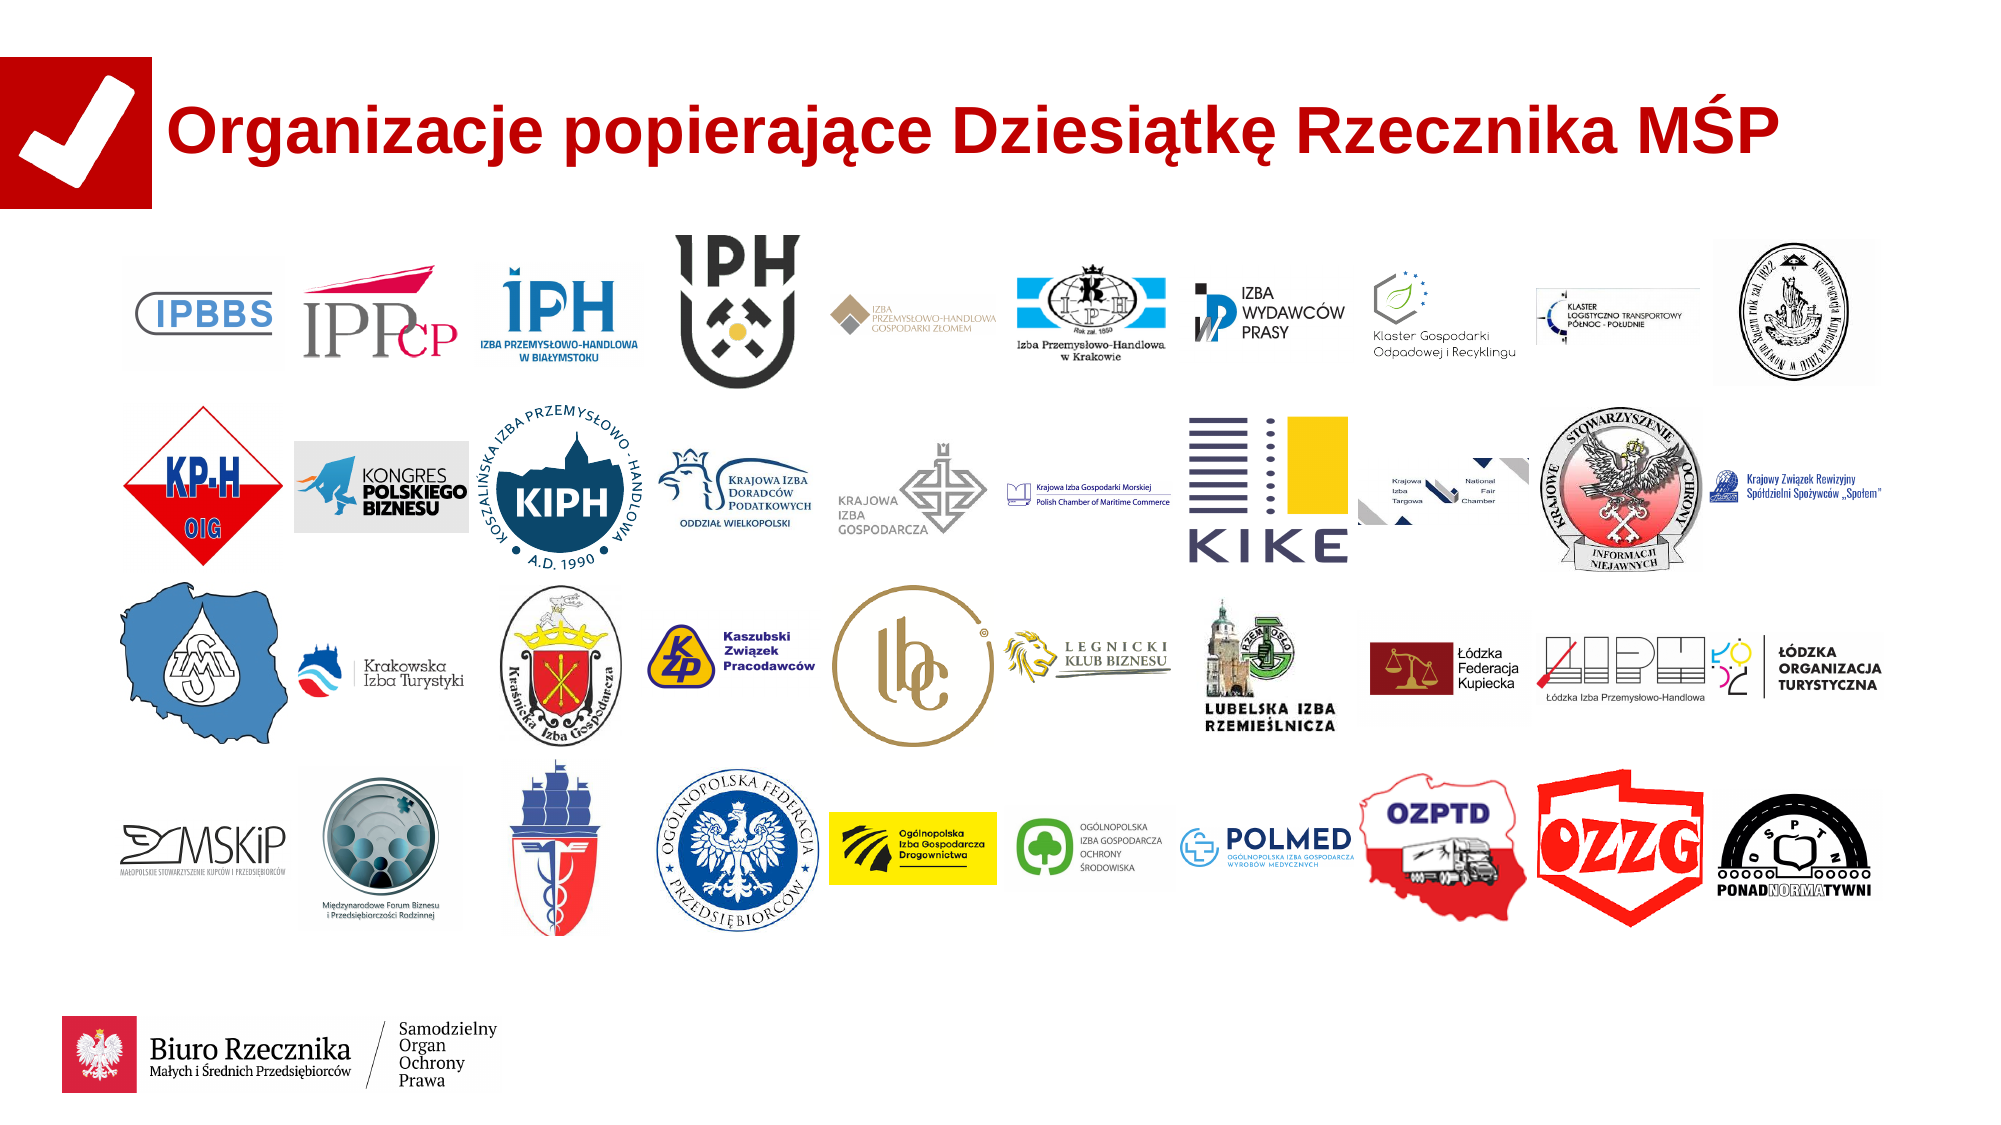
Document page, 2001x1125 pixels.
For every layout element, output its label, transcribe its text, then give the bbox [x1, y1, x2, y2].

text_box [28, 995, 536, 1113]
picture [115, 819, 292, 881]
picture [298, 766, 463, 931]
picture [1709, 469, 1882, 503]
picture [1712, 789, 1883, 901]
text_box Organizacje popierające Dziesiątkę Rzecznika MŚP [151, 24, 1999, 240]
picture [62, 1016, 502, 1093]
picture [295, 258, 465, 363]
picture [830, 294, 996, 335]
picture [1357, 610, 1532, 727]
picture [1362, 261, 1527, 370]
text_box [0, 57, 152, 209]
picture [120, 582, 288, 744]
picture [294, 611, 466, 726]
picture [829, 812, 997, 885]
picture [1181, 407, 1351, 570]
picture [17, 73, 135, 190]
picture [1358, 458, 1529, 525]
picture [501, 759, 610, 936]
picture [641, 610, 821, 697]
picture [1004, 805, 1176, 892]
picture [1709, 632, 1884, 701]
picture [1182, 586, 1351, 742]
picture [476, 405, 642, 570]
picture [123, 403, 283, 573]
picture [1003, 619, 1170, 694]
picture [1179, 265, 1354, 363]
picture [1712, 239, 1881, 386]
picture [652, 442, 819, 540]
picture [1536, 288, 1700, 345]
picture [1359, 773, 1527, 922]
picture [474, 262, 645, 368]
picture [293, 441, 469, 533]
picture [1540, 407, 1703, 572]
picture [832, 585, 994, 747]
picture [1004, 481, 1173, 509]
picture [1537, 763, 1705, 931]
picture [1536, 633, 1707, 705]
picture [499, 585, 622, 747]
picture [654, 767, 820, 933]
picture [122, 255, 285, 371]
picture [660, 235, 814, 389]
picture [1005, 257, 1176, 372]
picture [1180, 827, 1354, 867]
picture [828, 434, 994, 545]
